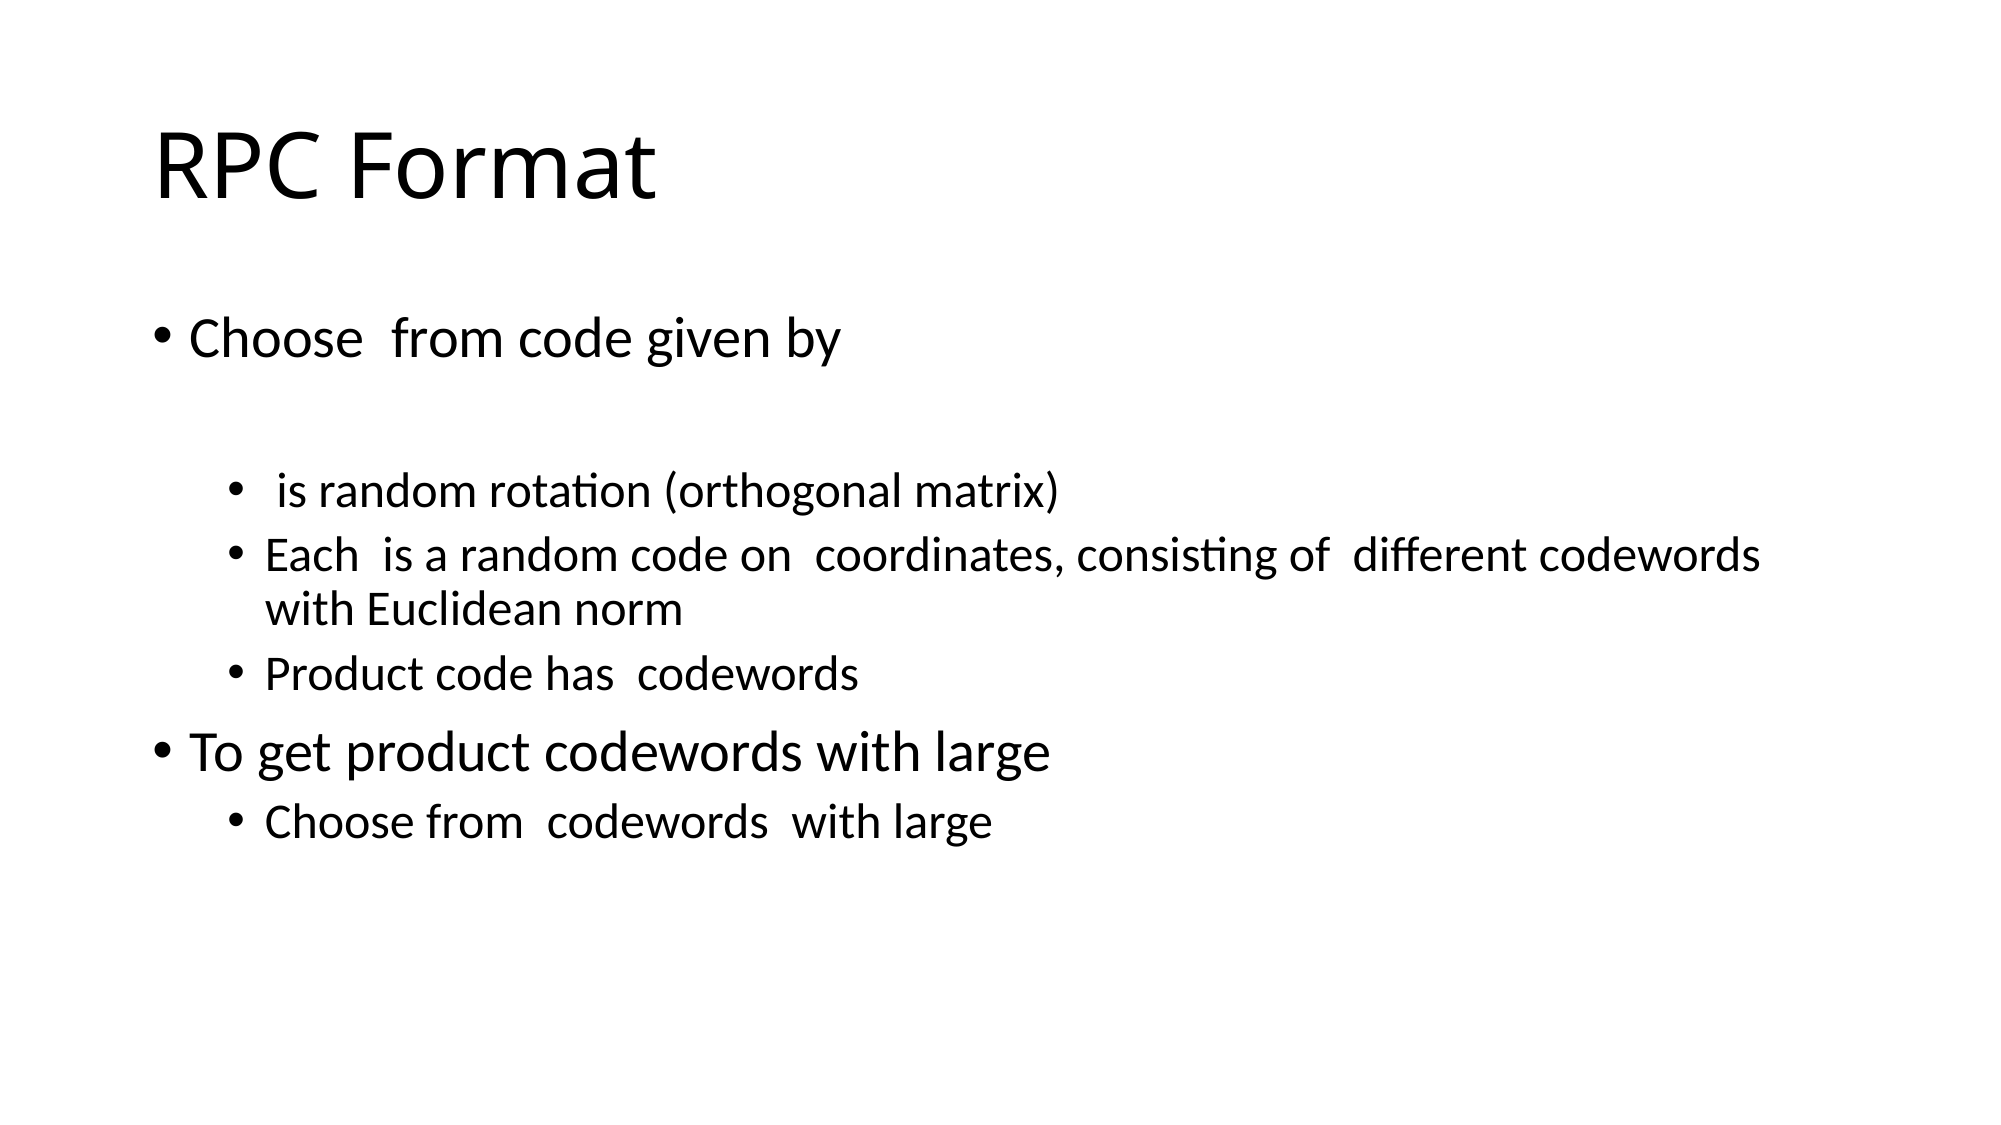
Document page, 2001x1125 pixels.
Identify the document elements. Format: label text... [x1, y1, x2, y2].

title RPC Format [137, 59, 1863, 278]
